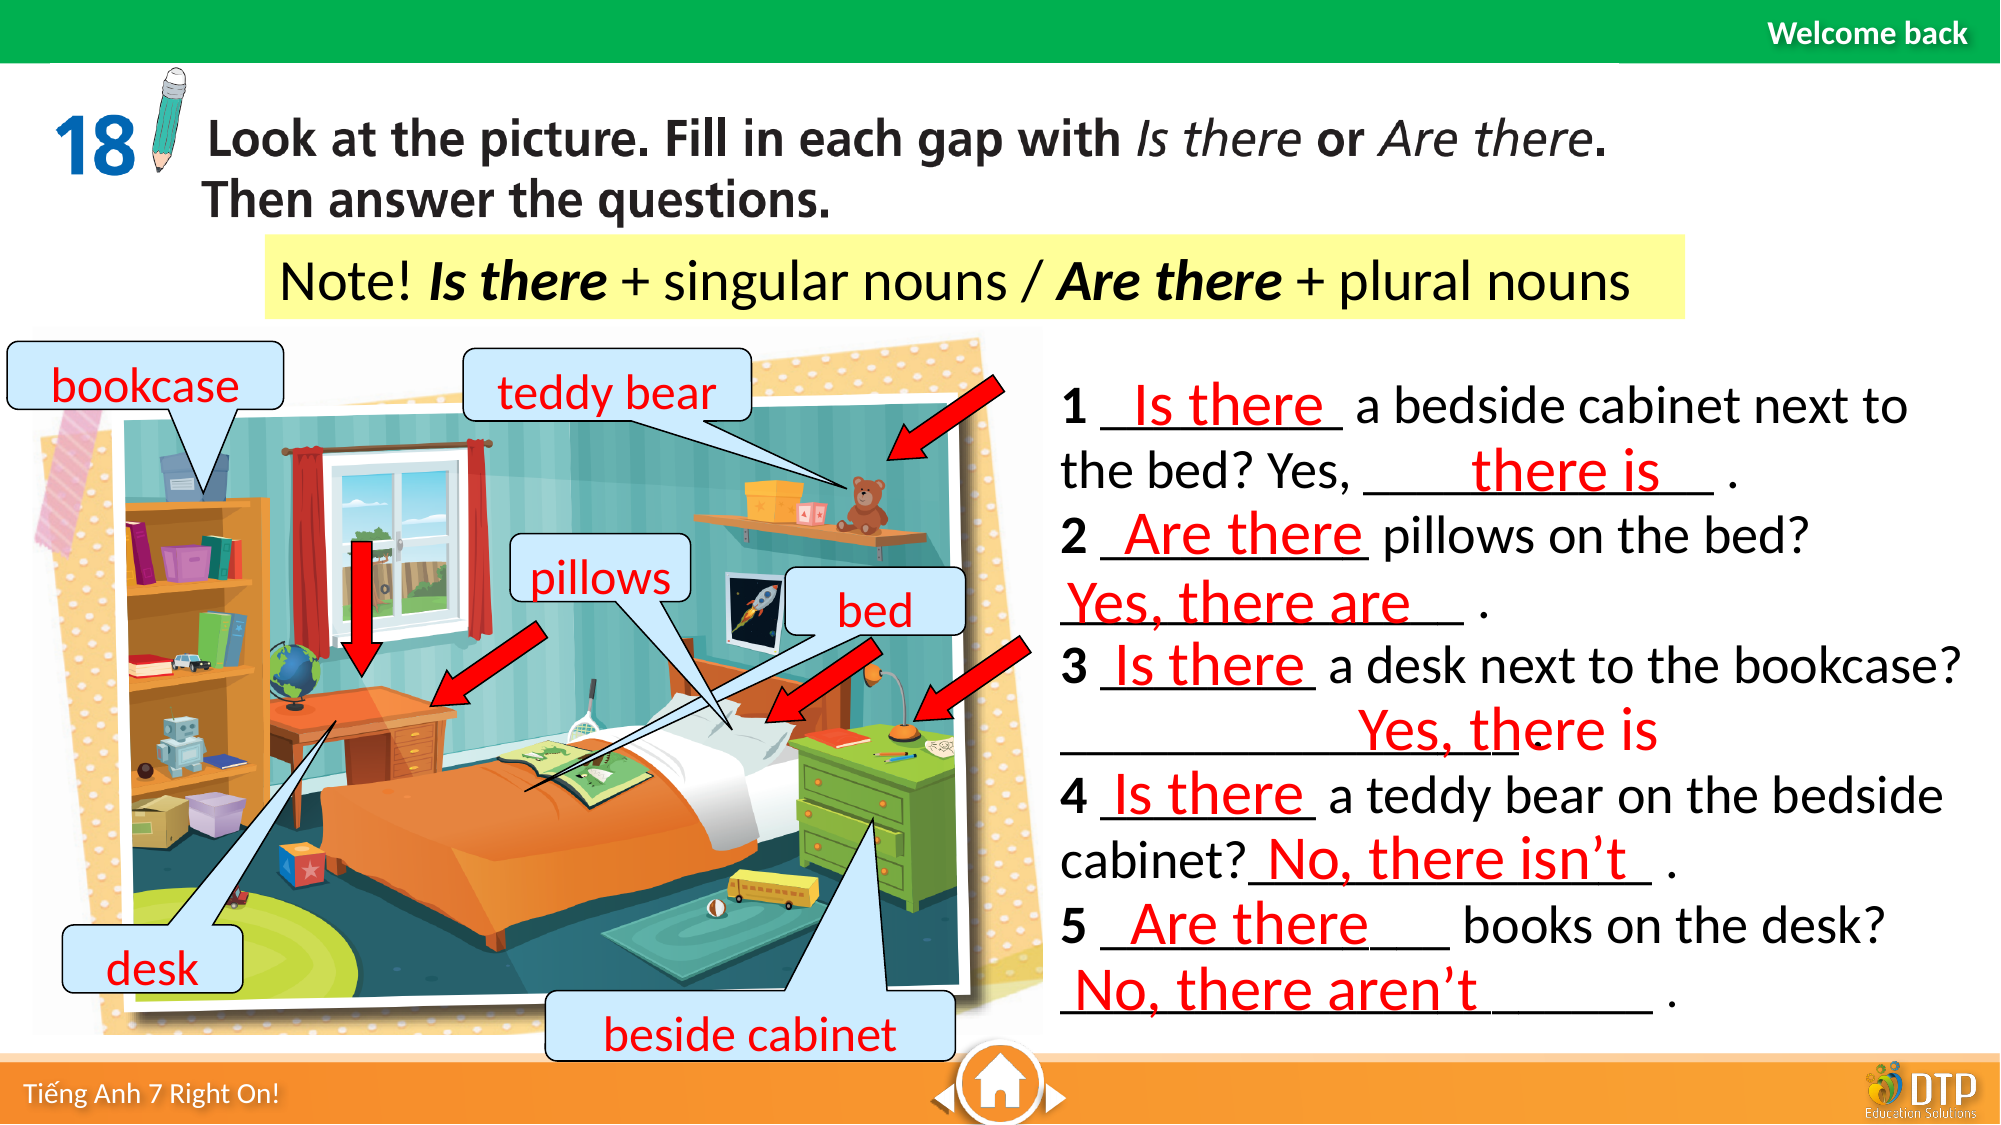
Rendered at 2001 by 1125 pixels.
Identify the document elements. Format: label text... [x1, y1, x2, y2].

text_box Is there [1086, 355, 1373, 446]
text_box Yes, there is [1343, 680, 1724, 771]
text_box Yes, there are [1053, 553, 1501, 644]
text_box beside cabinet [545, 1043, 956, 1061]
text_box No, there isn’t [1252, 809, 1682, 899]
text_box Are there [1101, 484, 1388, 553]
text_box Are there [1107, 875, 1393, 940]
text_box there is [1457, 421, 1837, 511]
text_box Is there [1067, 644, 1354, 706]
picture [0, 63, 2000, 1125]
text_box Note! Is there + singular nouns / Are there + plural nouns [264, 234, 1686, 320]
text_box 1 _________ a bedside cabinet next to the bed? Yes, _____________ . 2 __________ pillows on the bed? _______________ . 3 ________ a desk next to the bookcase?_________________ . 4 ________ a teddy bear on the bedside cabinet?_______________ . 5 _____________ books on the desk? ______________________ . [1048, 361, 2000, 1027]
text_box Is there [1065, 744, 1352, 835]
text_box No, there aren’t [1060, 940, 1541, 1031]
